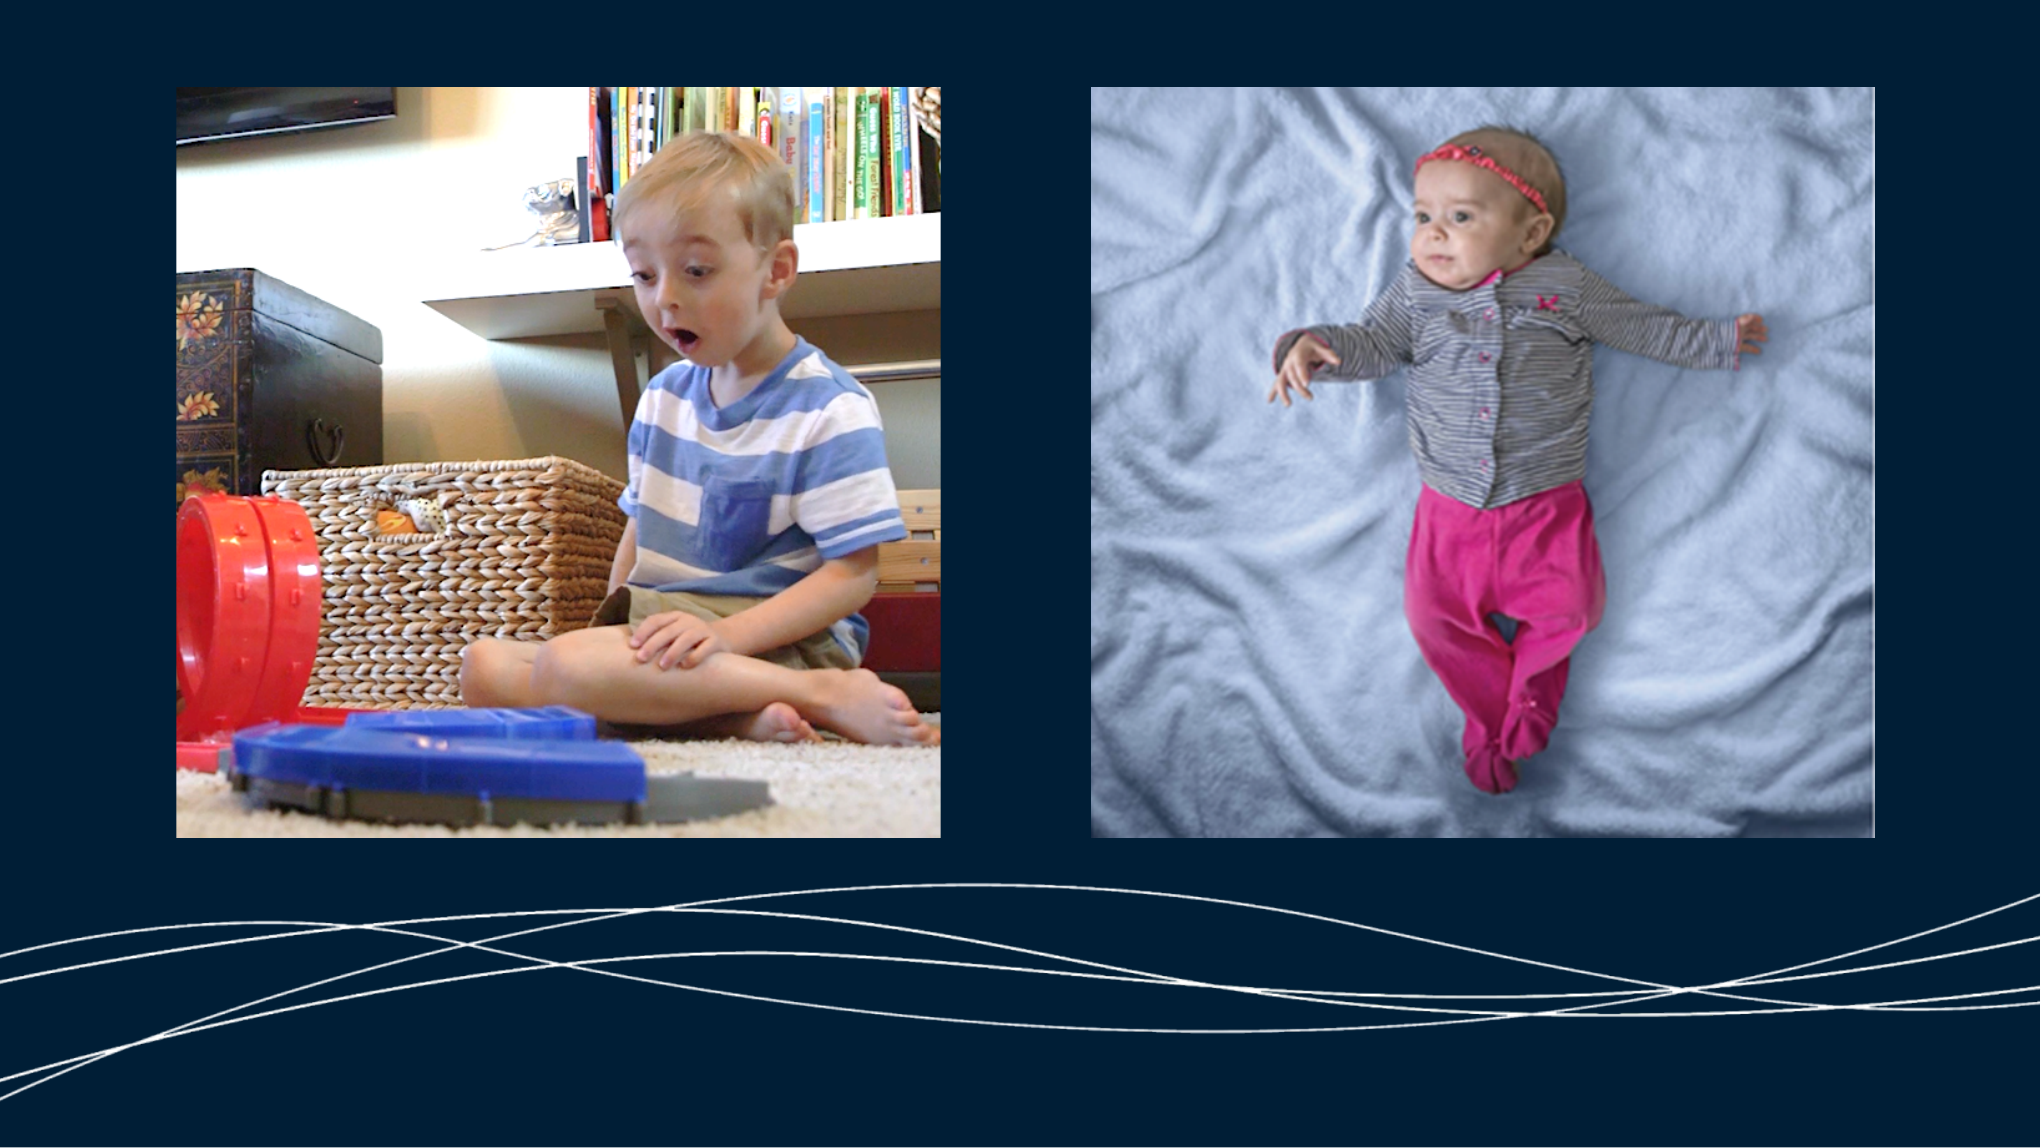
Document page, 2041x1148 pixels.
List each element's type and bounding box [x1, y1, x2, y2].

text_box [0, 0, 2041, 1148]
picture [176, 87, 941, 838]
picture [1091, 87, 1876, 838]
